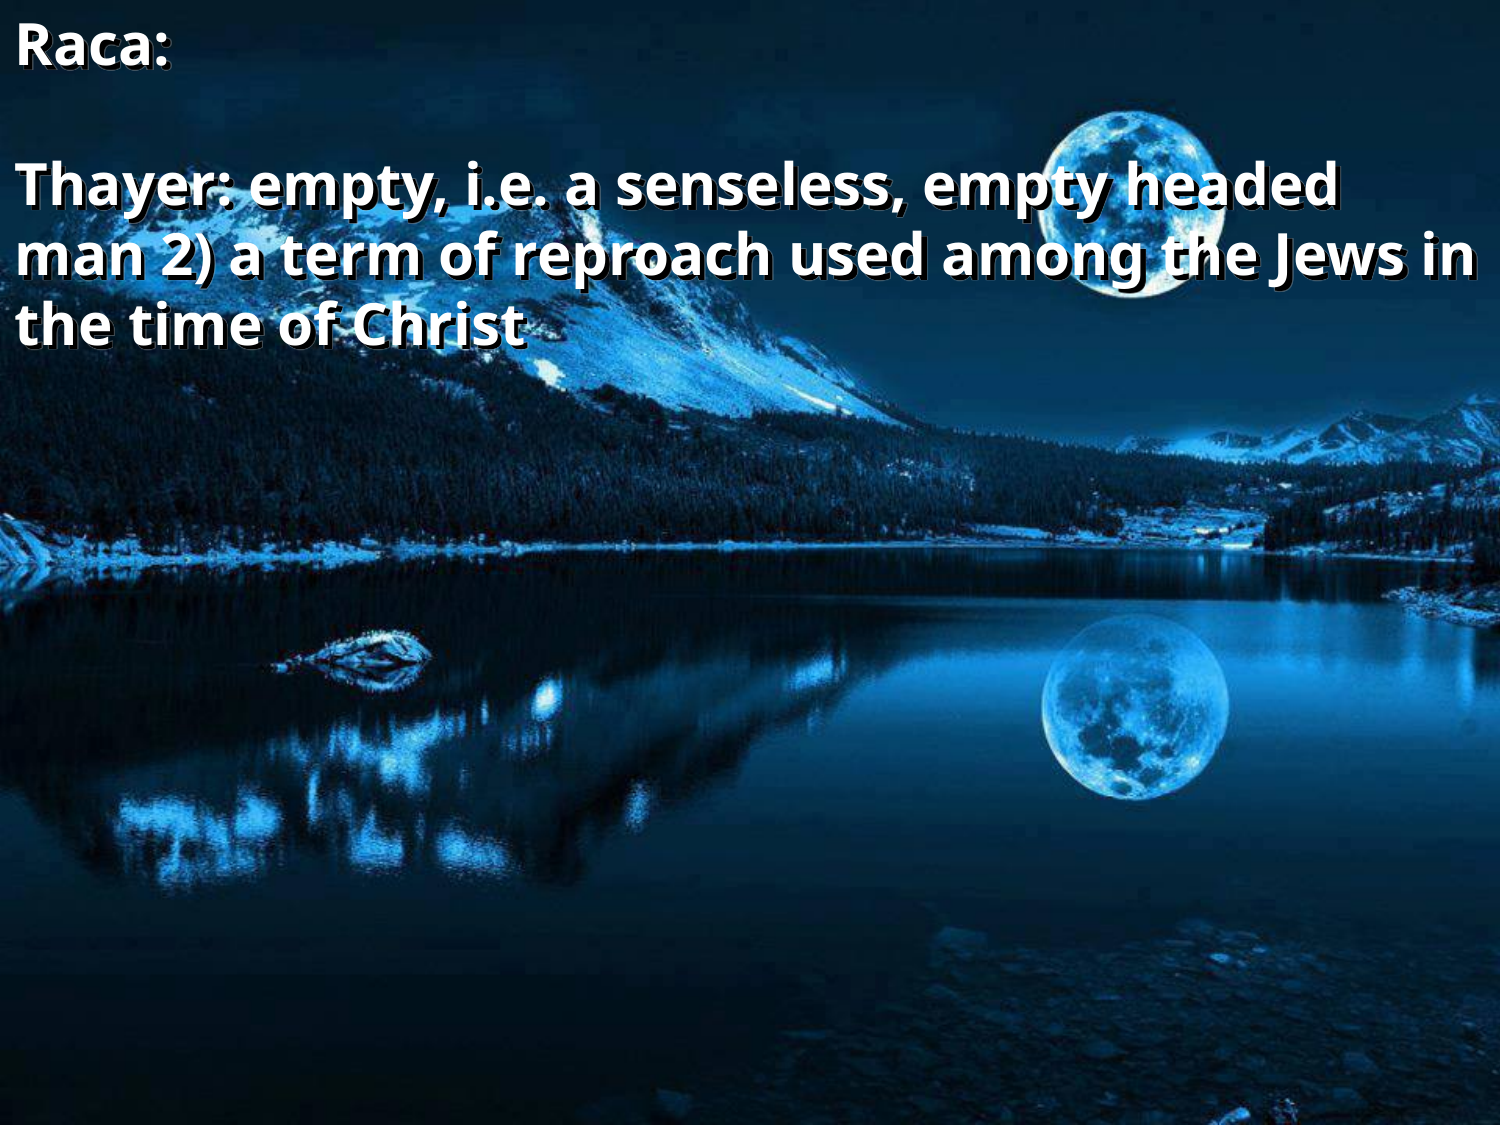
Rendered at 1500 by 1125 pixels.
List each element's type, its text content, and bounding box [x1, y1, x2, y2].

picture [0, 365, 1500, 1125]
text_box Raca: Thayer: empty, i.e. a senseless, empty headed man 2) a term of reproach used among the Jews in the time of Christ [0, 0, 1500, 365]
